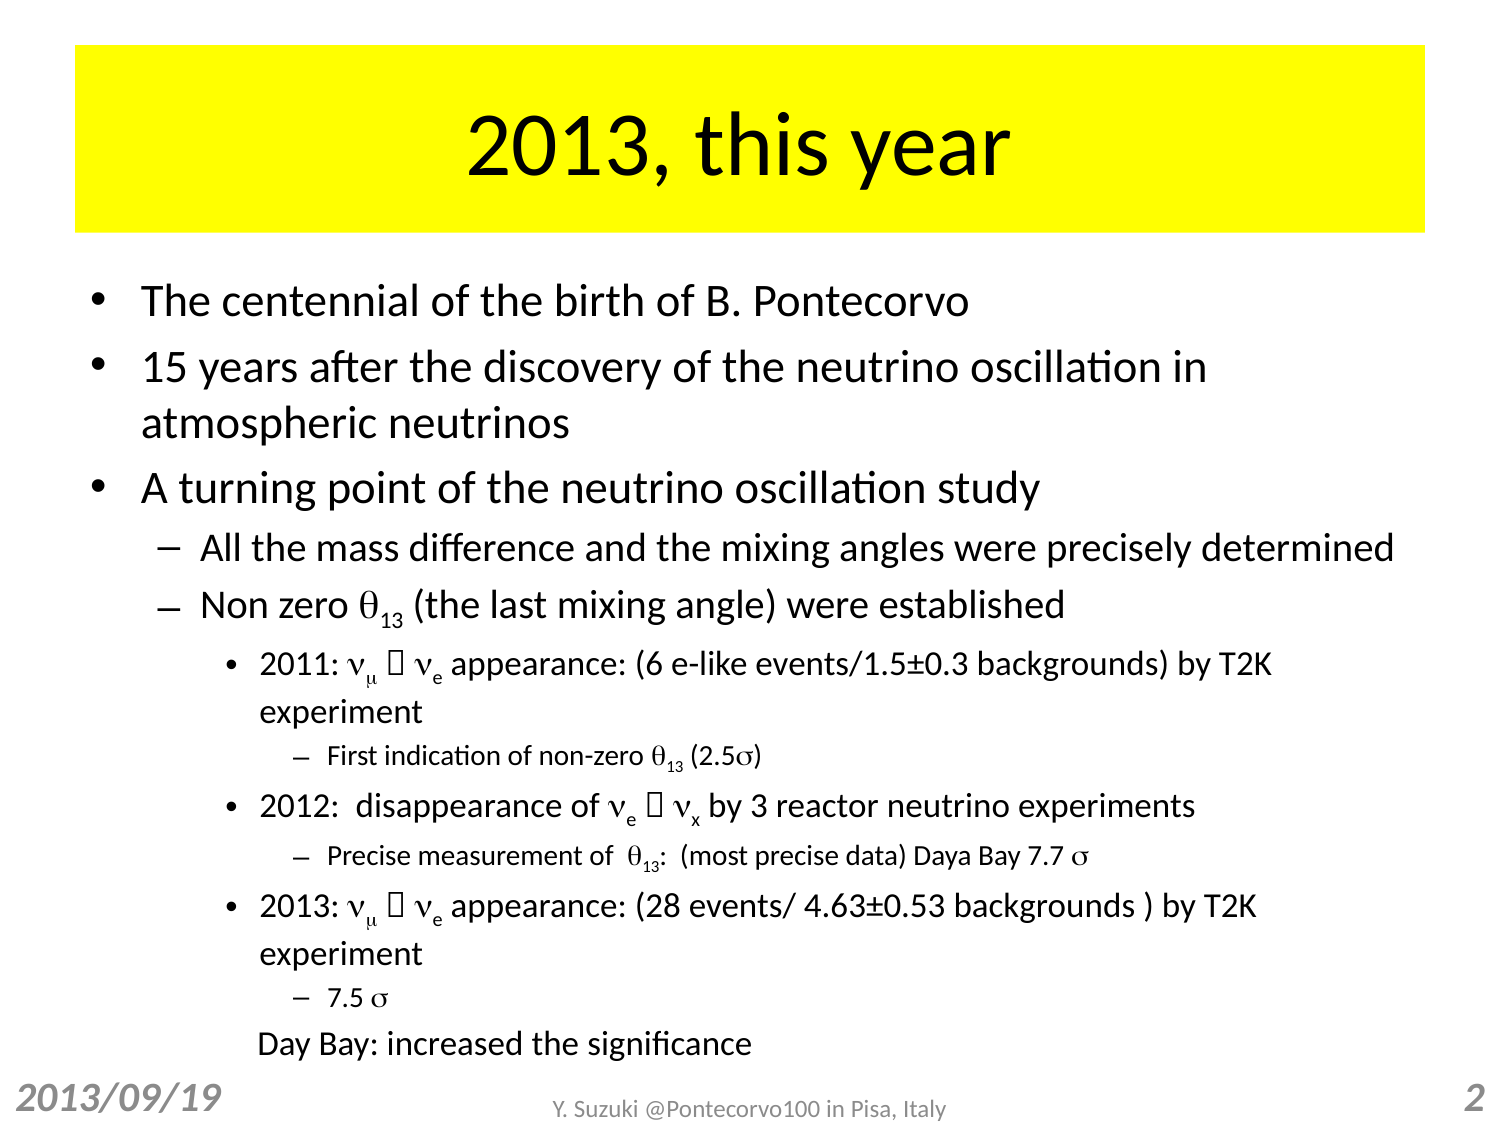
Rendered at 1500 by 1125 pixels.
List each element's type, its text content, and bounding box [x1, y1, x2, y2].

title 2013, this year [75, 45, 1425, 233]
slide_number 2 [1149, 1065, 1500, 1125]
list The centennial of the birth of B. Pontecorvo 15 years after the discovery of the neutrino oscillation in atmospheric neutrinos A turning point of the neutrino oscillation study All the mass difference and the mixing angles were precisely determined Non zero q13 (the last mixing angle) were established 2011: nm  ne appearance: (6 e-like events/1.5±0.3 backgrounds) by T2K experiment First indication of non-zero q13 (2.5s) 2012: disappearance of ne  nx by 3 reactor neutrino experiments Precise measurement of q13: (most precise data) Daya Bay 7.7 s 2013: nm  ne appearance: (28 events/ 4.63±0.53 backgrounds ) by T2K experiment 7.5 s Day Bay: increased the significance [75, 262, 1425, 1091]
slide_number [0, 1065, 350, 1125]
footer Y. Suzuki @Pontecorvo100 in Pisa, Italy [350, 1091, 1149, 1124]
